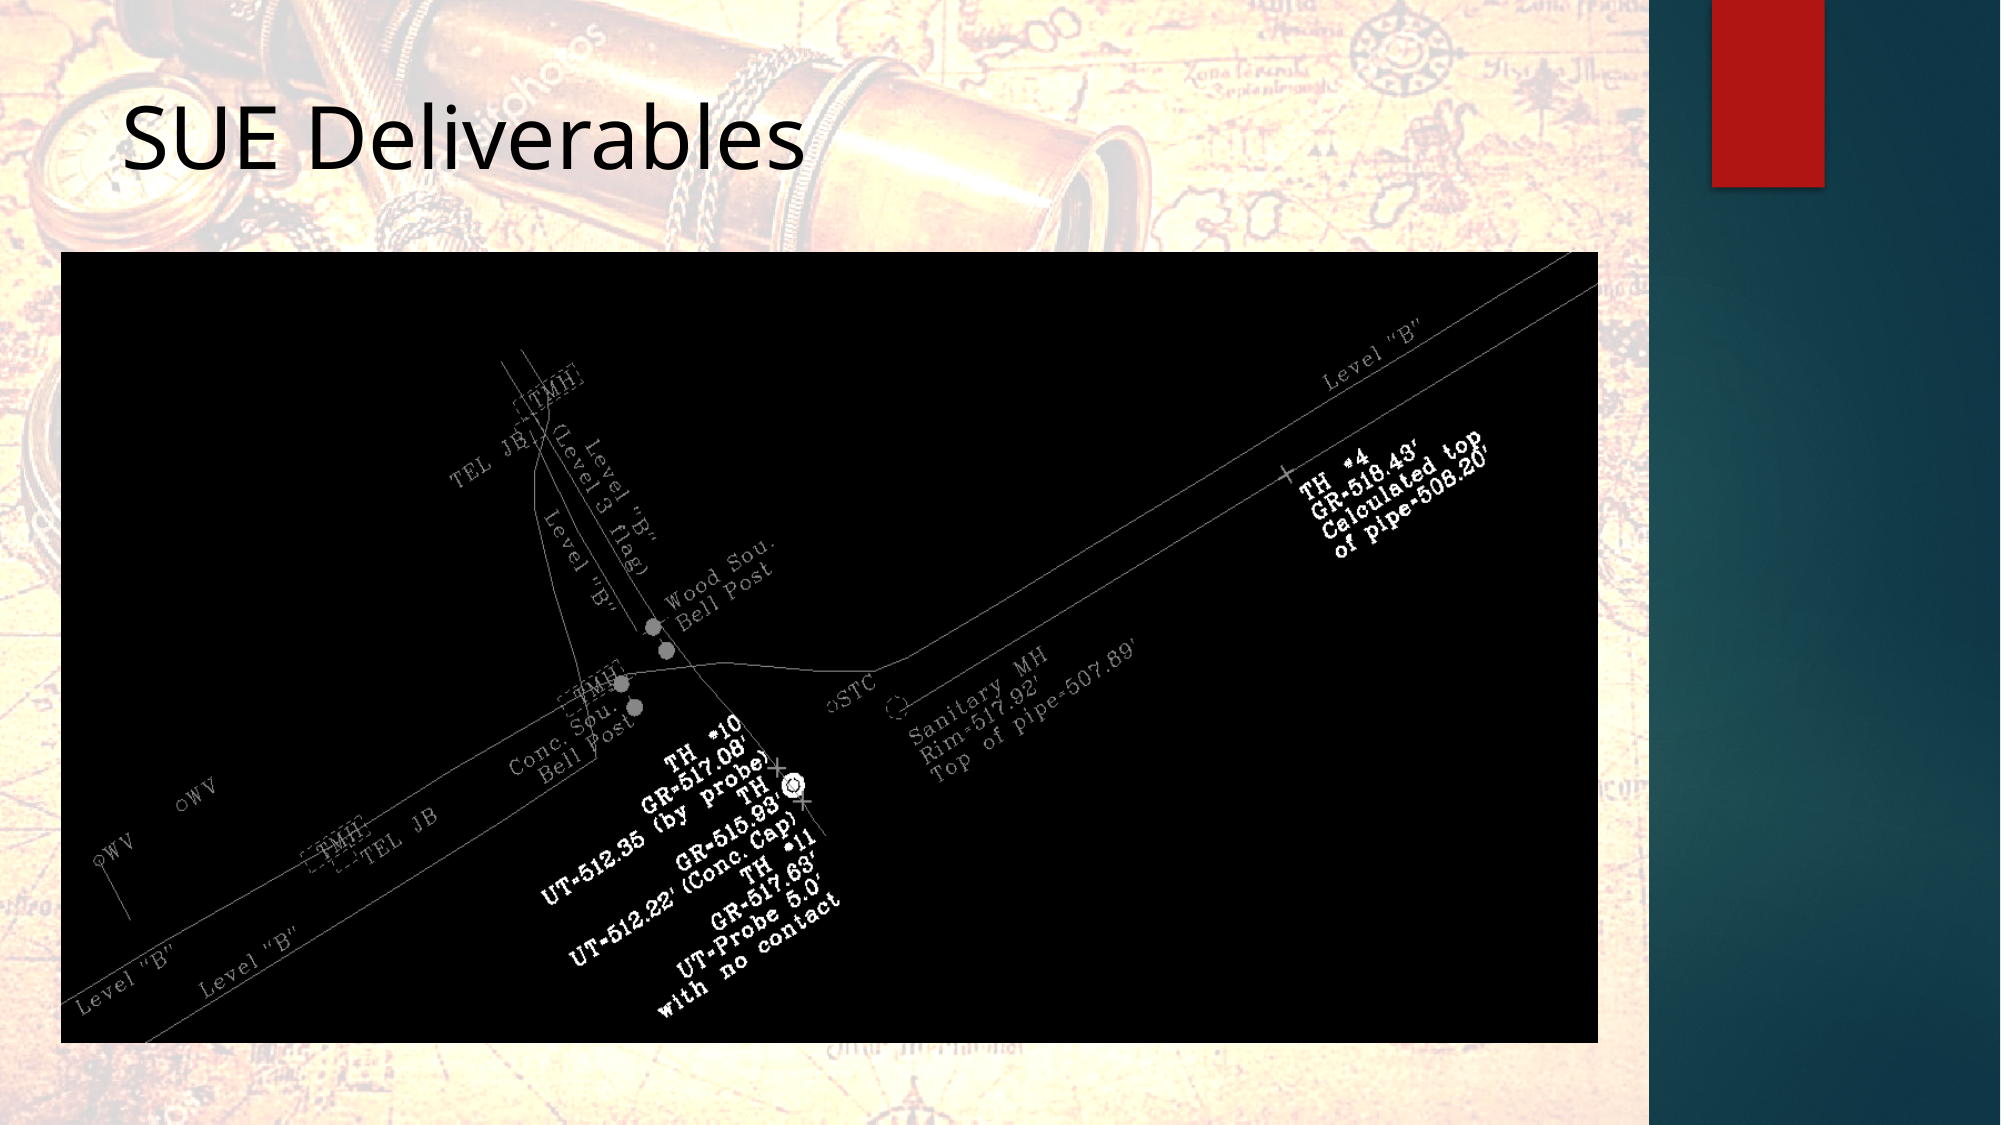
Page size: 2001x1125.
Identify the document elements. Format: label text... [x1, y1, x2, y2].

title SUE Deliverables [106, 74, 1649, 304]
picture [60, 252, 1599, 1044]
